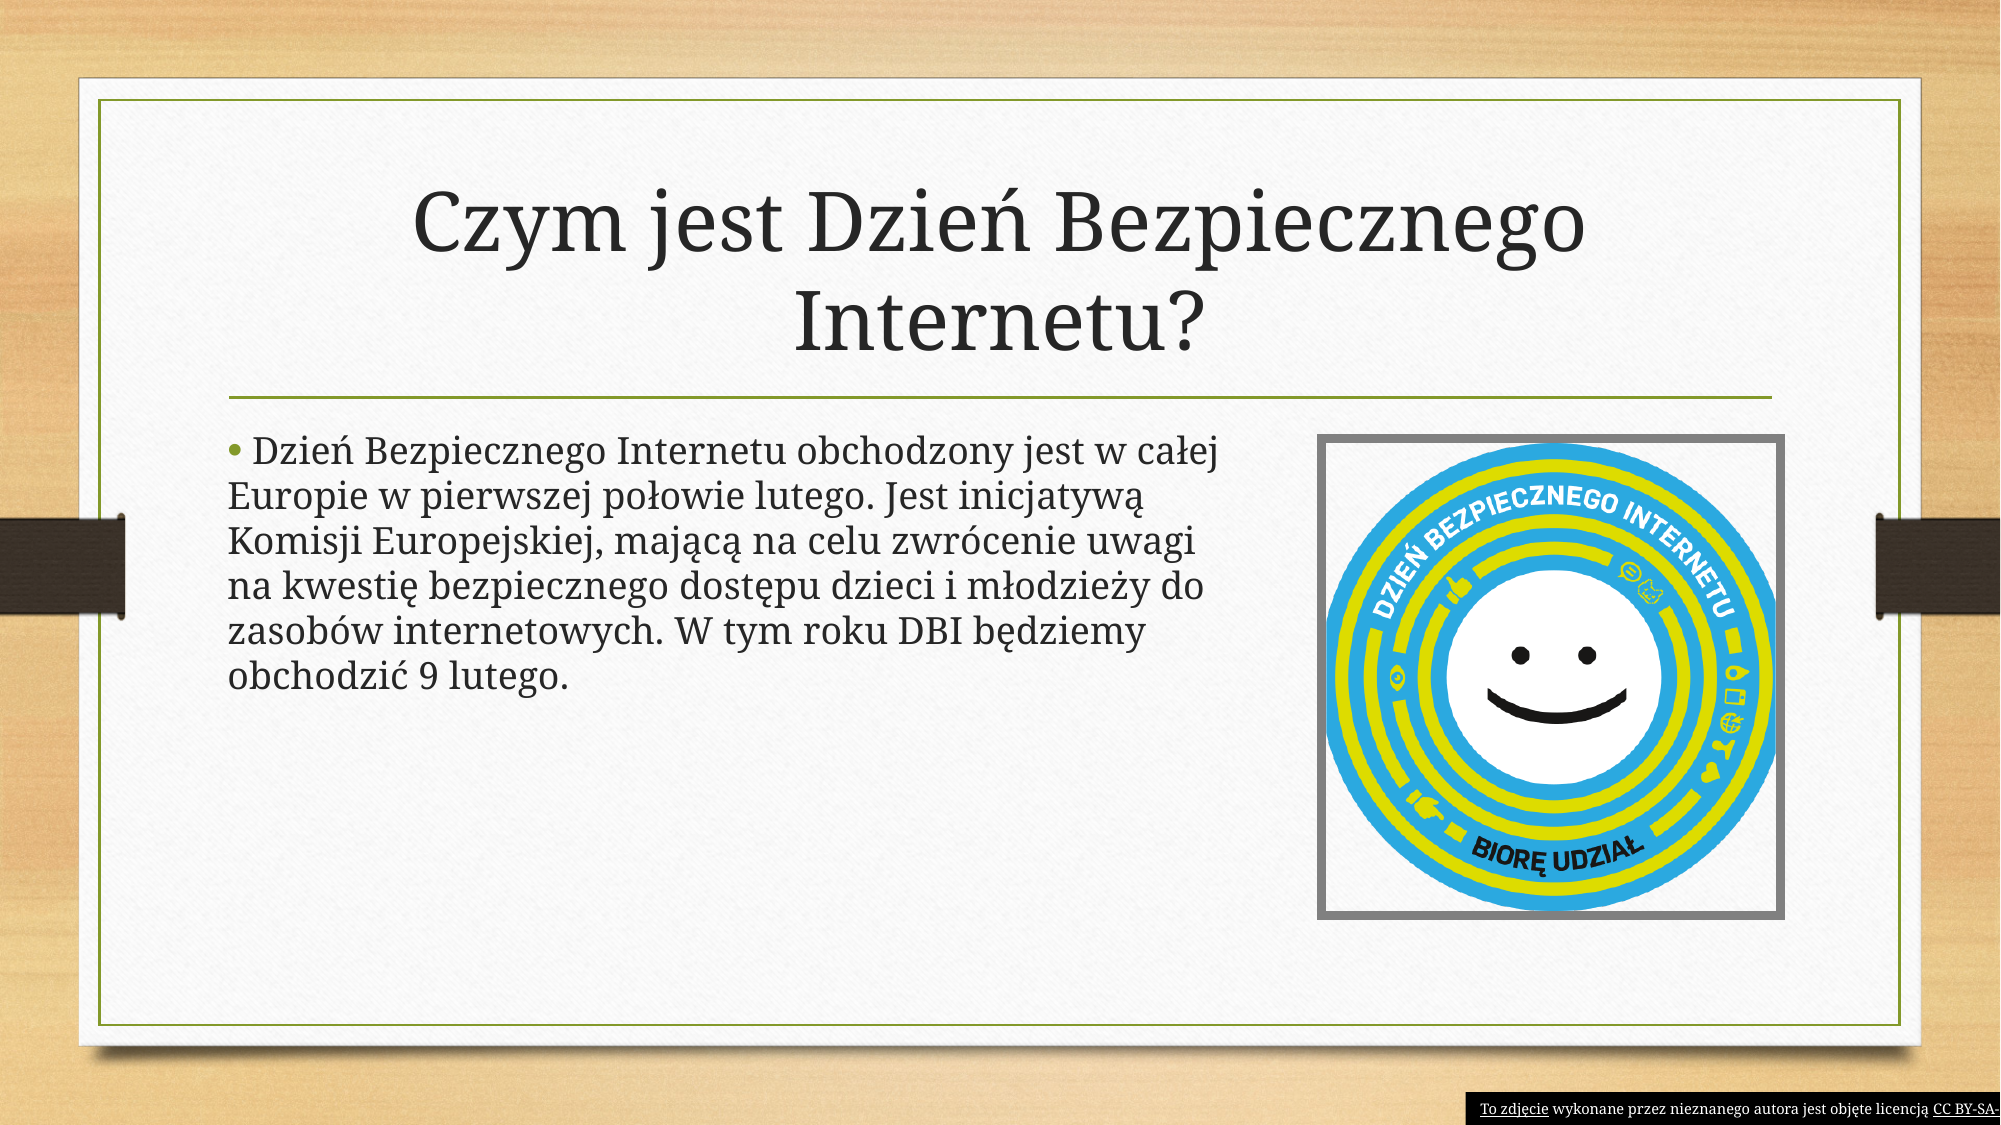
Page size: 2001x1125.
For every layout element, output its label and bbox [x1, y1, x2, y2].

picture [1325, 442, 1776, 912]
text_box [0, 0, 2000, 1125]
